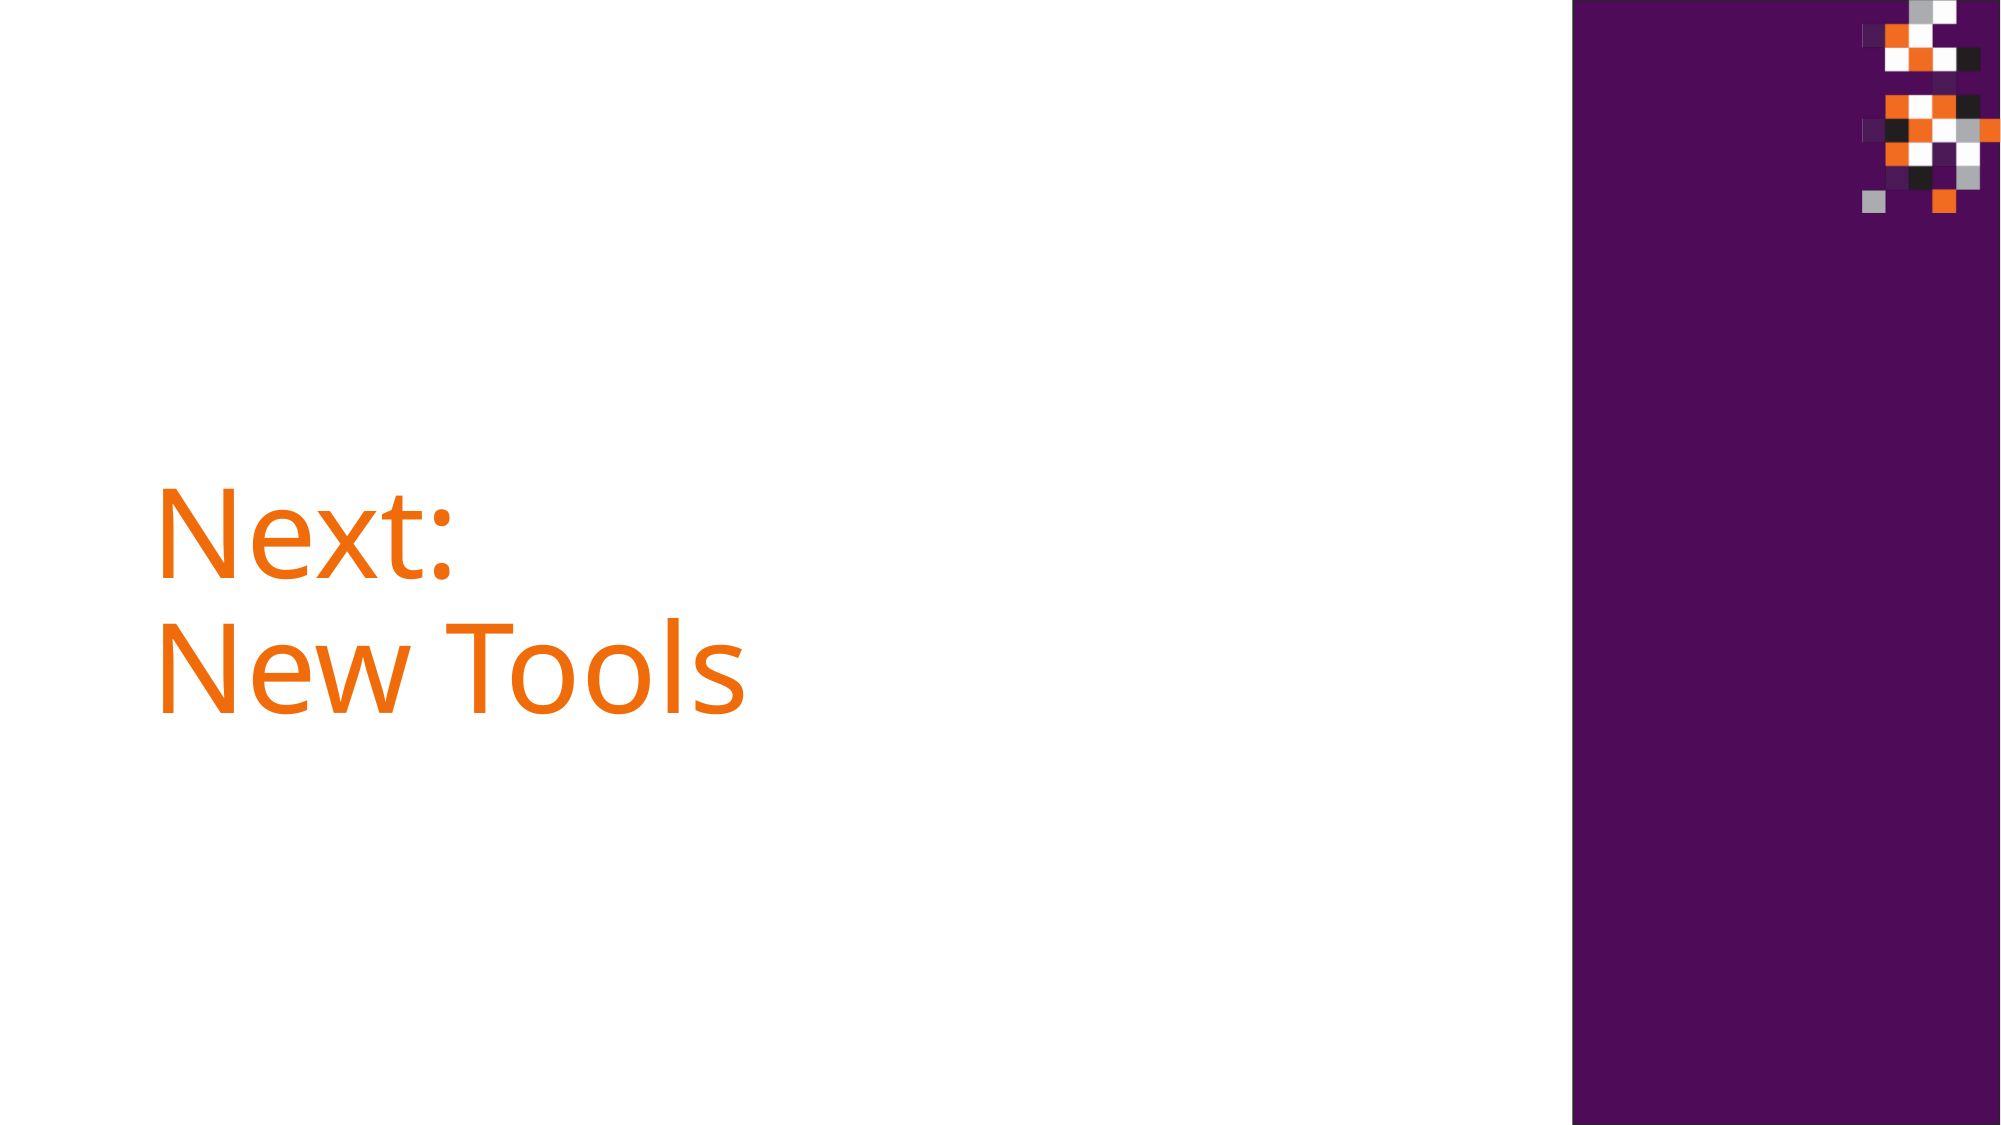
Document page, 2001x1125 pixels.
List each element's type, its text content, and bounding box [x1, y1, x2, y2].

picture [1863, 1, 2001, 212]
title Next: New Tools [136, 280, 1237, 749]
